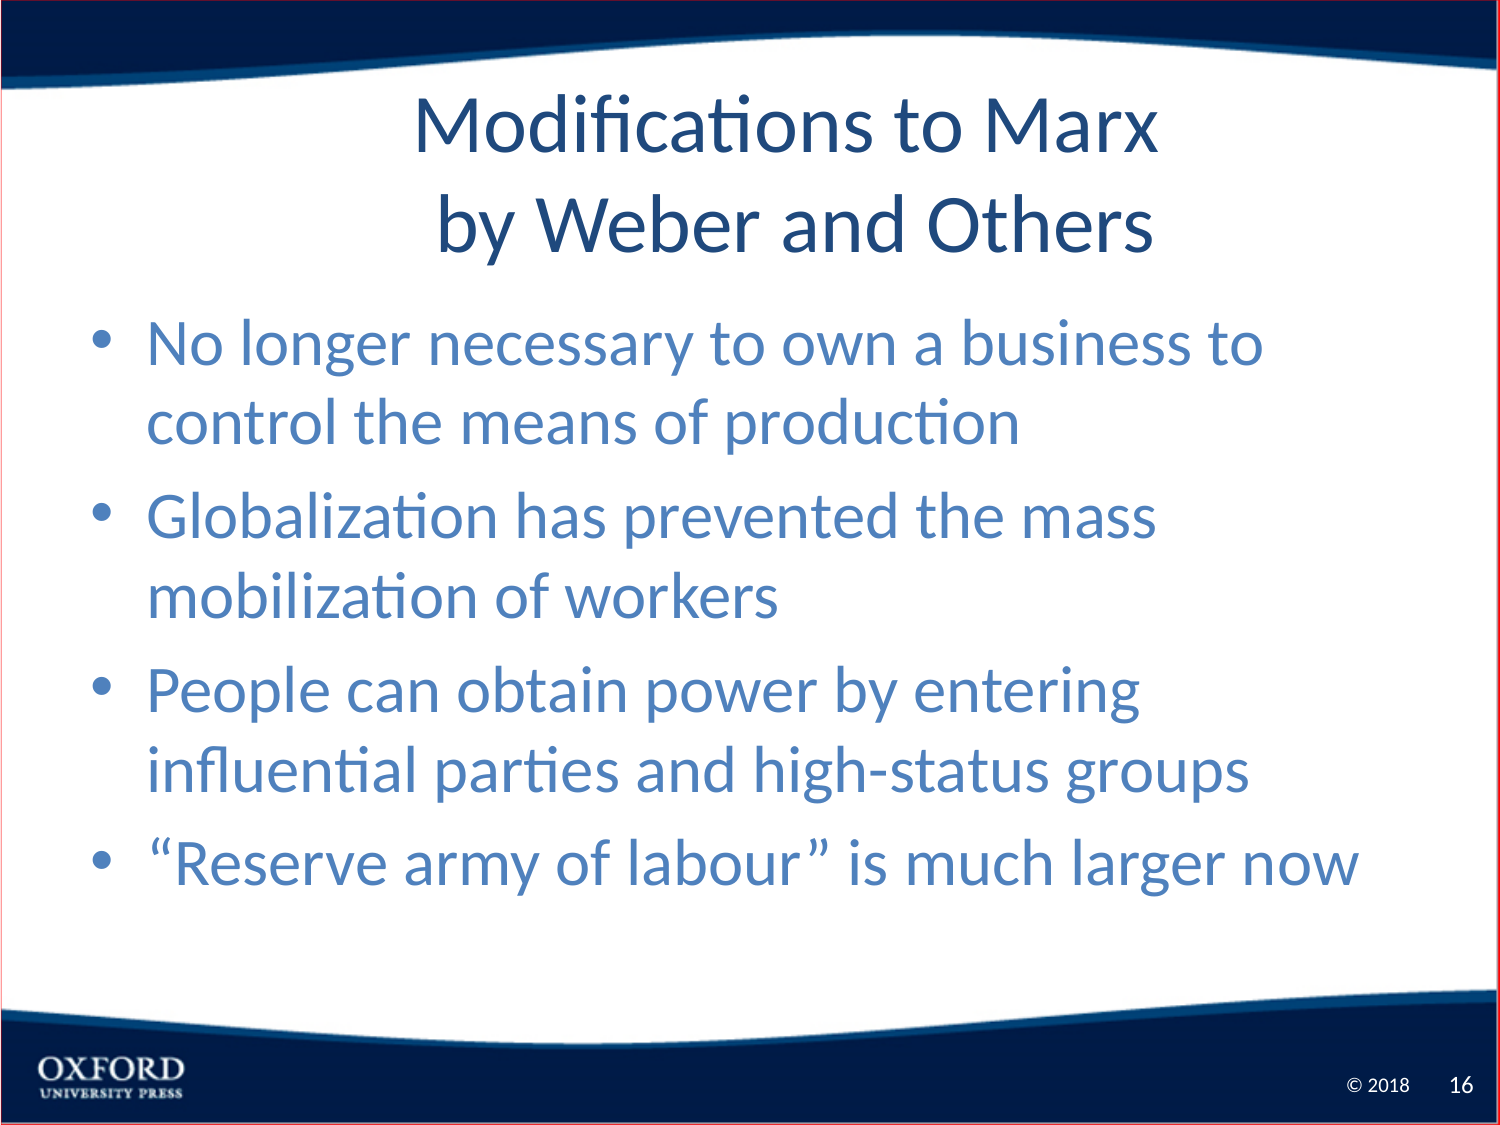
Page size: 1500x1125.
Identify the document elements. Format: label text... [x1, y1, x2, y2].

title Modifications to Marx by Weber and Others [120, 75, 1471, 263]
list No longer necessary to own a business to control the means of production Globalization has prevented the mass mobilization of workers People can obtain power by entering influential parties and high-status groups “Reserve army of labour” is much larger now [75, 290, 1425, 1099]
picture [0, 0, 1500, 1125]
